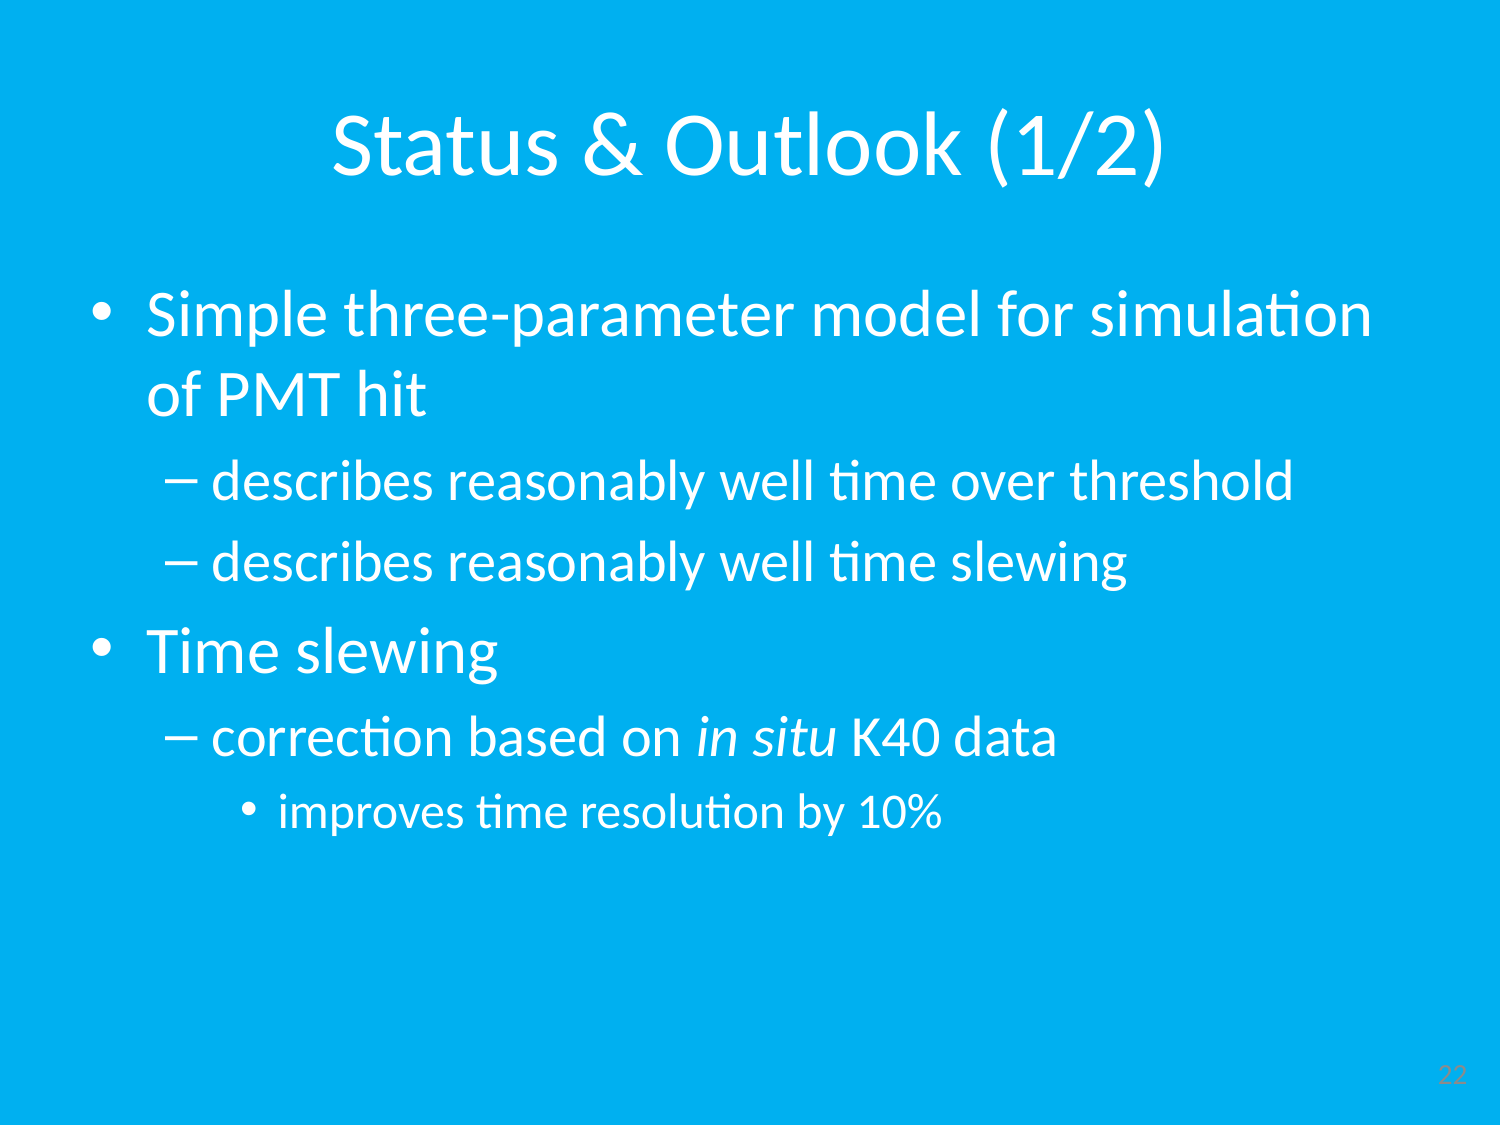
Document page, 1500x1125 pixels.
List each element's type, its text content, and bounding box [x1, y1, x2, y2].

slide_number 22 [1132, 1042, 1483, 1103]
title Status & Outlook (1/2) [75, 45, 1425, 233]
list Simple three-parameter model for simulation of PMT hit describes reasonably well time over threshold describes reasonably well time slewing Time slewing correction based on in situ K40 data improves time resolution by 10% [75, 262, 1425, 1005]
